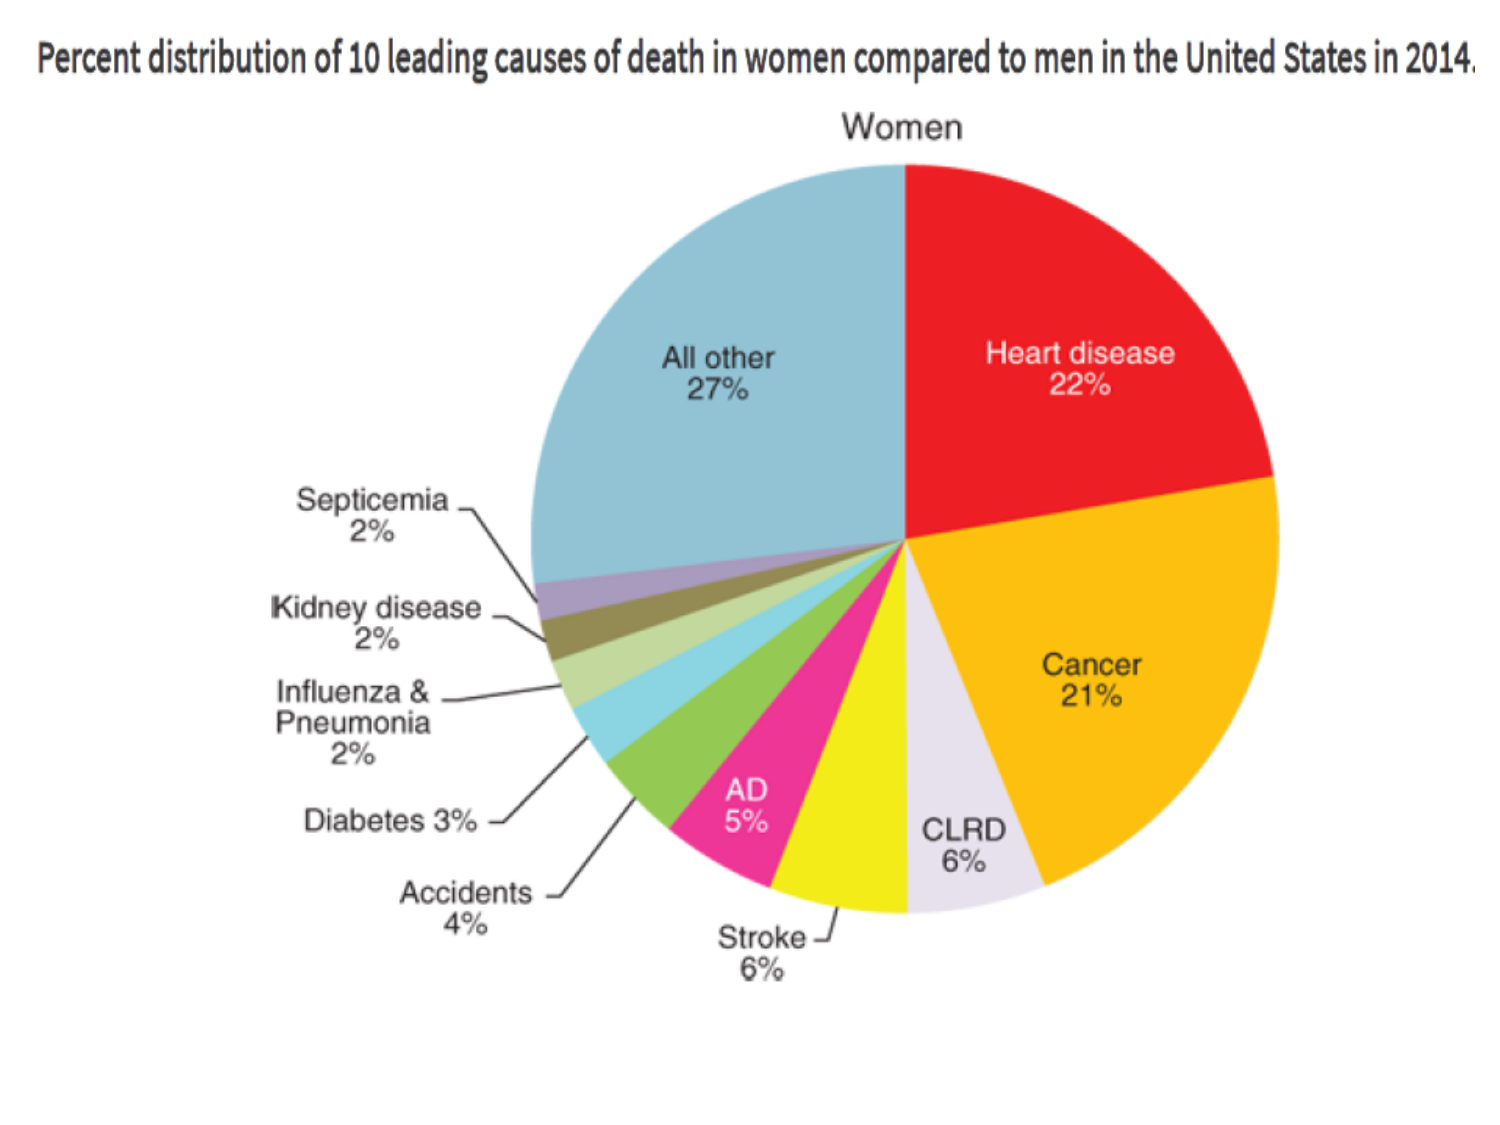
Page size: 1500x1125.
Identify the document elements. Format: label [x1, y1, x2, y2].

picture [202, 109, 1298, 1016]
picture [24, 24, 1476, 88]
